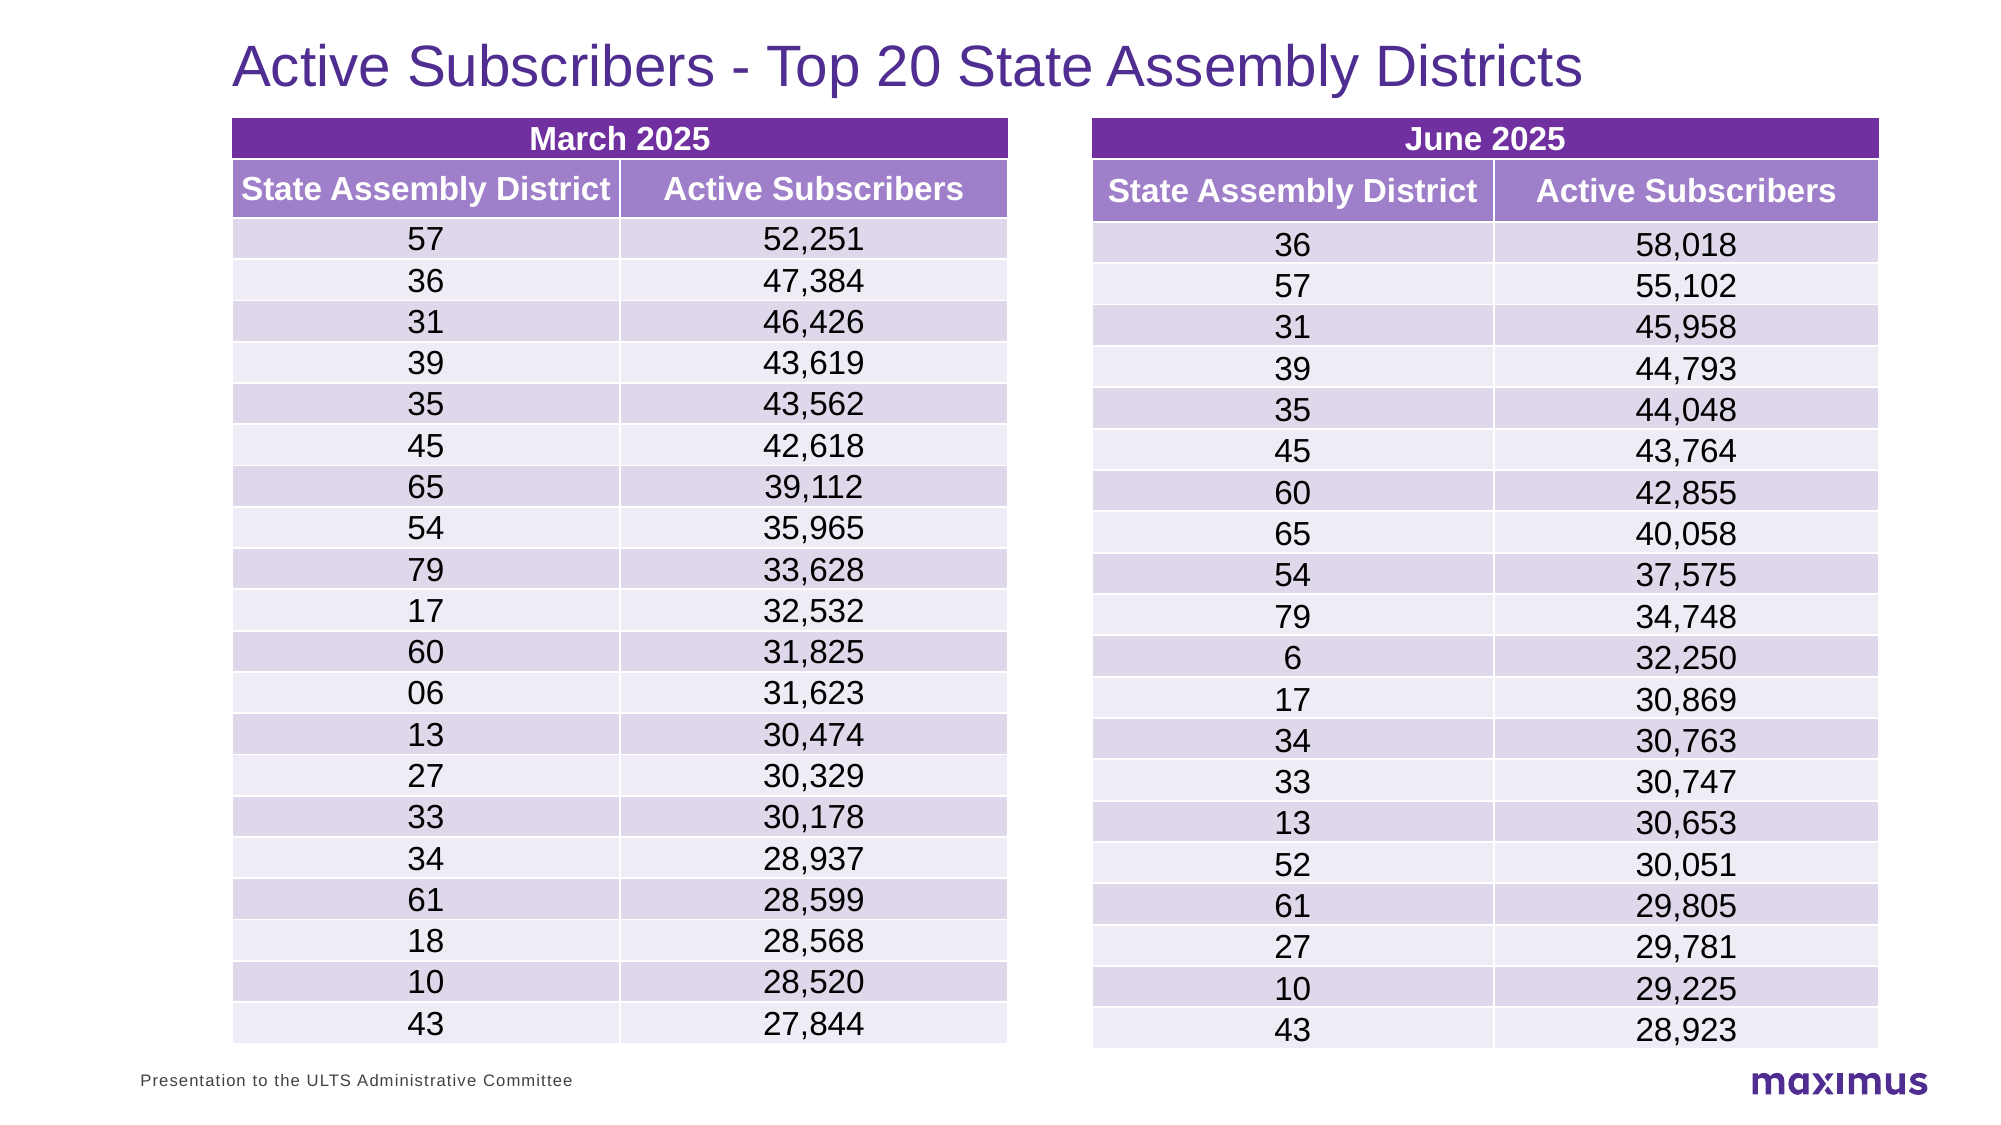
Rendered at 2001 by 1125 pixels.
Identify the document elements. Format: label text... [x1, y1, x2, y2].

table_cell 35 [233, 384, 619, 423]
table_cell 45 [233, 425, 619, 465]
table_cell 39 [233, 343, 619, 382]
table_header June 2025 [1092, 118, 1879, 158]
table_cell 57 [233, 219, 619, 258]
table_cell 45 [1093, 430, 1493, 469]
table_cell 61 [1093, 884, 1493, 924]
table_cell 31,623 [621, 673, 1007, 712]
table_cell 79 [233, 549, 619, 588]
table_cell 54 [233, 508, 619, 547]
table_cell 18 [233, 920, 619, 960]
table_cell 28,937 [621, 838, 1007, 877]
table_cell 32,250 [1495, 636, 1878, 676]
table_cell 35,965 [621, 508, 1007, 547]
table_cell 30,178 [621, 797, 1007, 836]
table_cell 36 [233, 260, 619, 300]
table_cell 13 [1093, 802, 1493, 841]
table_cell 34,748 [1495, 595, 1878, 634]
table_cell 30,653 [1495, 802, 1878, 841]
table_cell 65 [233, 466, 619, 506]
table_cell 61 [233, 879, 619, 919]
table_cell Active Subscribers [621, 160, 1007, 217]
table_cell 34 [233, 838, 619, 877]
table_cell 28,923 [1495, 1008, 1878, 1048]
table_cell 42,855 [1495, 471, 1878, 510]
table_cell 30,051 [1495, 843, 1878, 882]
table_cell 29,225 [1495, 967, 1878, 1006]
table_cell 60 [1093, 471, 1493, 510]
table_cell 47,384 [621, 260, 1007, 300]
table_cell 27 [1093, 926, 1493, 965]
table_cell 58,018 [1495, 223, 1878, 262]
table_cell 43 [233, 1003, 619, 1043]
table_cell 33 [1093, 760, 1493, 800]
table_cell 6 [1093, 636, 1493, 676]
table_cell 36 [1093, 223, 1493, 262]
table_cell 54 [1093, 554, 1493, 593]
table_cell 37,575 [1495, 554, 1878, 593]
table_cell State Assembly District [1093, 160, 1493, 221]
table_cell 29,805 [1495, 884, 1878, 924]
table_cell 27,844 [621, 1003, 1007, 1043]
table_cell 10 [1093, 967, 1493, 1006]
table_cell State Assembly District [233, 160, 619, 217]
table_cell 43,764 [1495, 430, 1878, 469]
table_cell 17 [1093, 678, 1493, 717]
table_cell 30,869 [1495, 678, 1878, 717]
table_header March 2025 [232, 118, 1008, 158]
table_cell 46,426 [621, 301, 1007, 341]
table_cell 27 [233, 755, 619, 795]
table_cell 43 [1093, 1008, 1493, 1048]
table_cell 52,251 [621, 219, 1007, 258]
table_cell 30,747 [1495, 760, 1878, 800]
table_cell 35 [1093, 388, 1493, 428]
table_cell 79 [1093, 595, 1493, 634]
table_cell 31 [1093, 305, 1493, 345]
table_cell 28,520 [621, 962, 1007, 1001]
table_cell 52 [1093, 843, 1493, 882]
table_cell 29,781 [1495, 926, 1878, 965]
table_cell 45,958 [1495, 305, 1878, 345]
table_cell 44,793 [1495, 347, 1878, 386]
table_cell 39,112 [621, 466, 1007, 506]
table_cell 28,599 [621, 879, 1007, 919]
table_cell 43,619 [621, 343, 1007, 382]
table_cell 31,825 [621, 632, 1007, 671]
table_cell 42,618 [621, 425, 1007, 465]
table_cell 55,102 [1495, 264, 1878, 304]
table_cell 32,532 [621, 590, 1007, 630]
title Active Subscribers - Top 20 State Assembly Districts [232, 18, 2000, 118]
table_cell 43,562 [621, 384, 1007, 423]
table_cell 33,628 [621, 549, 1007, 588]
table_cell 30,329 [621, 755, 1007, 795]
table_cell 65 [1093, 512, 1493, 552]
table_cell 30,763 [1495, 719, 1878, 758]
table_cell Active Subscribers [1495, 160, 1878, 221]
table_cell 30,474 [621, 714, 1007, 754]
table_cell 31 [233, 301, 619, 341]
table_cell 34 [1093, 719, 1493, 758]
table_cell 44,048 [1495, 388, 1878, 428]
table_cell 28,568 [621, 920, 1007, 960]
table_cell 39 [1093, 347, 1493, 386]
table_cell 60 [233, 632, 619, 671]
table_cell 57 [1093, 264, 1493, 304]
table_cell 40,058 [1495, 512, 1878, 552]
table_cell 10 [233, 962, 619, 1001]
table_cell 13 [233, 714, 619, 754]
table_cell 17 [233, 590, 619, 630]
table_cell 33 [233, 797, 619, 836]
table_cell 06 [233, 673, 619, 712]
